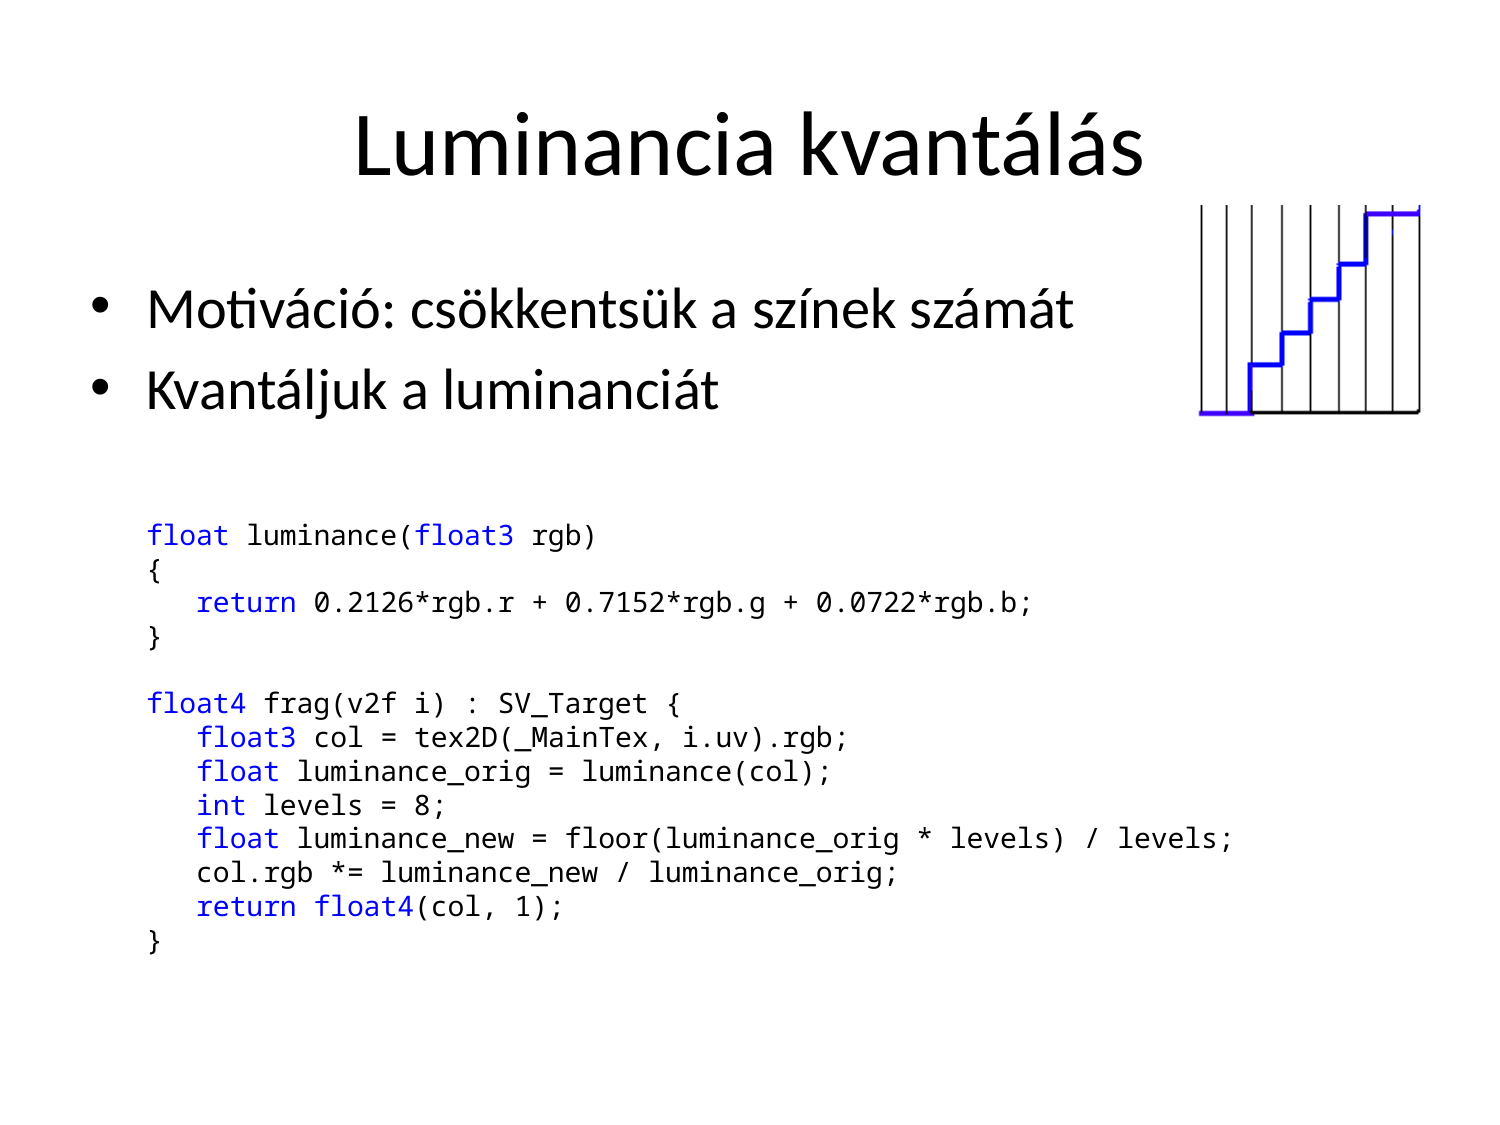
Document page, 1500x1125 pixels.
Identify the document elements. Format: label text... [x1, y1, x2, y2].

text_box float luminance(float3 rgb) { return 0.2126*rgb.r + 0.7152*rgb.g + 0.0722*rgb.b; } float4 frag(v2f i) : SV_Target { float3 col = tex2D(_MainTex, i.uv).rgb; float luminance_orig = luminance(col); int levels = 8; float luminance_new = floor(luminance_orig * levels) / levels; col.rgb *= luminance_new / luminance_orig; return float4(col, 1); } [131, 509, 1320, 964]
list Motiváció: csökkentsük a színek számát Kvantáljuk a luminanciát [75, 262, 1152, 1005]
picture [1196, 205, 1429, 423]
title Luminancia kvantálás [75, 45, 1425, 233]
